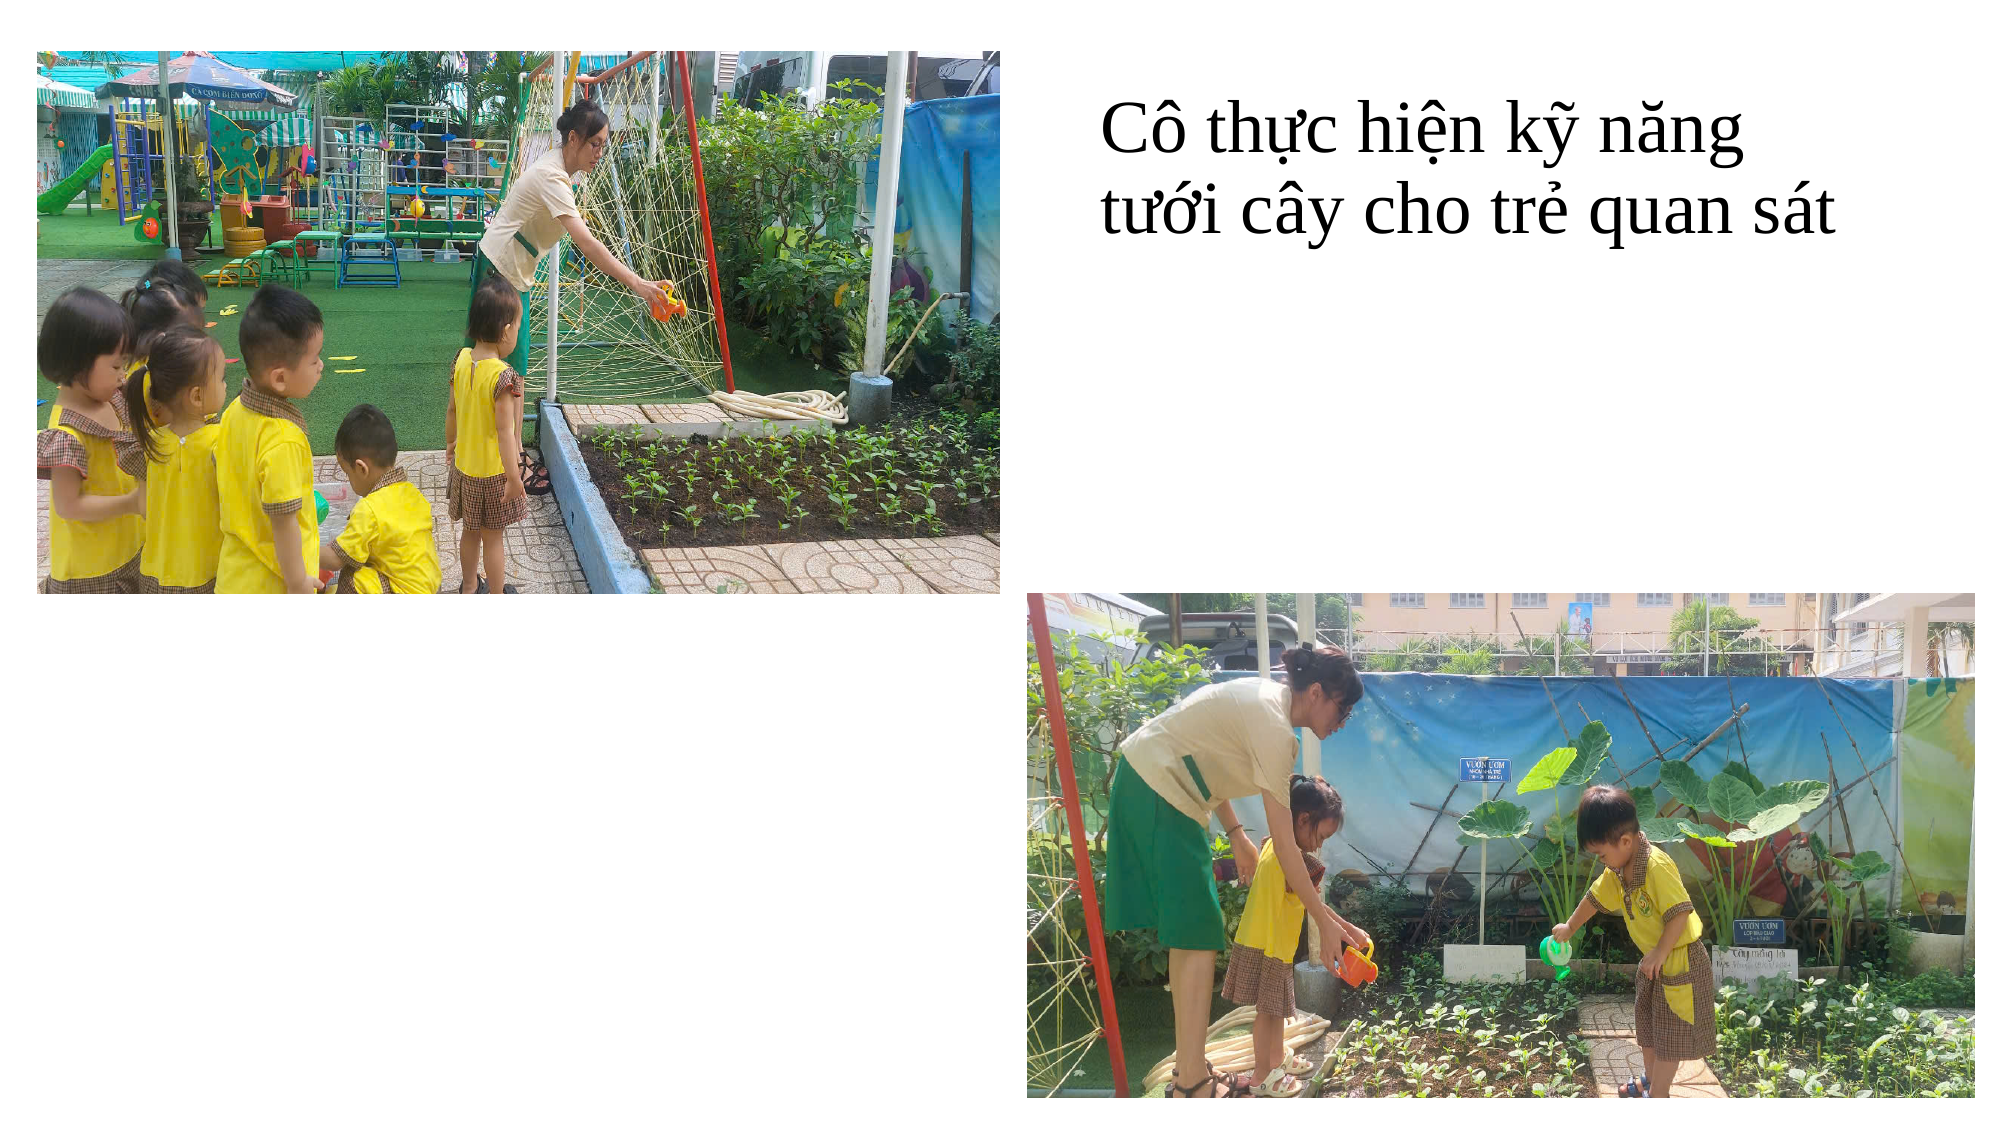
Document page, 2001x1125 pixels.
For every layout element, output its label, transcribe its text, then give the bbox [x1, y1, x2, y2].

title Cô thực hiện kỹ năng tưới cây cho trẻ quan sát [1085, 59, 1871, 278]
picture [1027, 593, 1975, 1098]
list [37, 51, 1000, 594]
